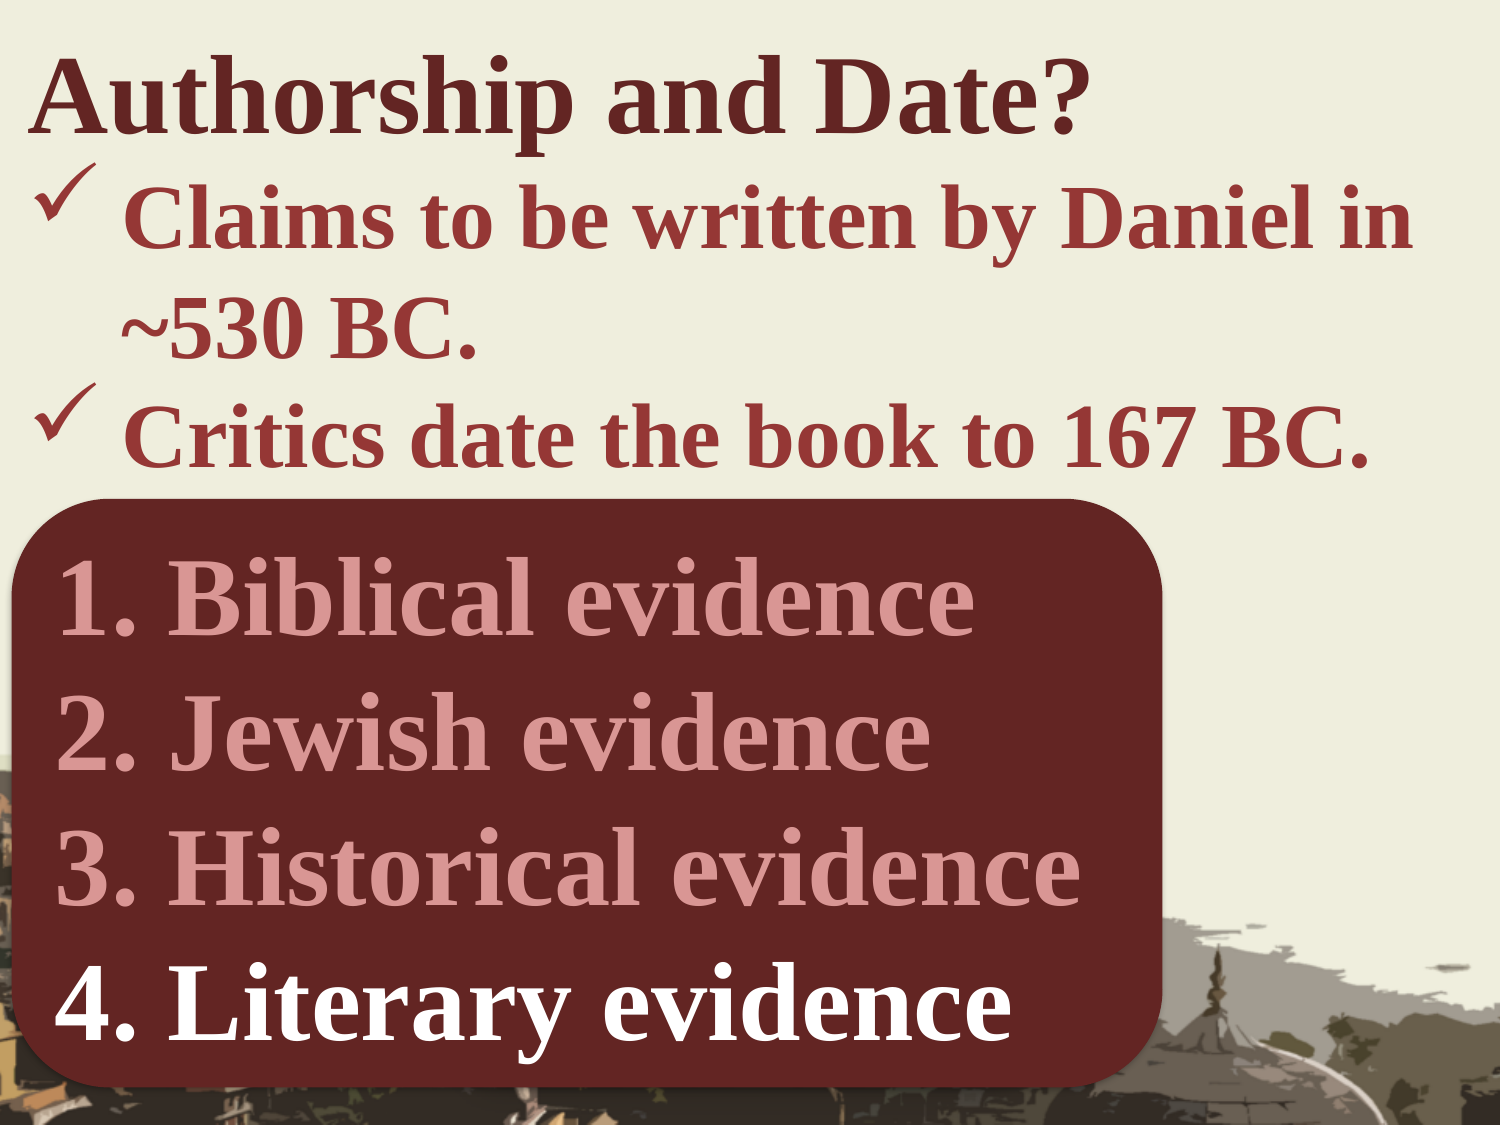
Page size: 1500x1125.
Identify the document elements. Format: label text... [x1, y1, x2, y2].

text_box Authorship and Date? Claims to be written by Daniel in ~530 BC. Critics date the book to 167 BC. [48, 49, 1443, 461]
text_box 1. Biblical evidence 2. Jewish evidence 3. Historical evidence 4. Literary evidence [9, 496, 1165, 1090]
picture [0, 0, 1500, 1125]
